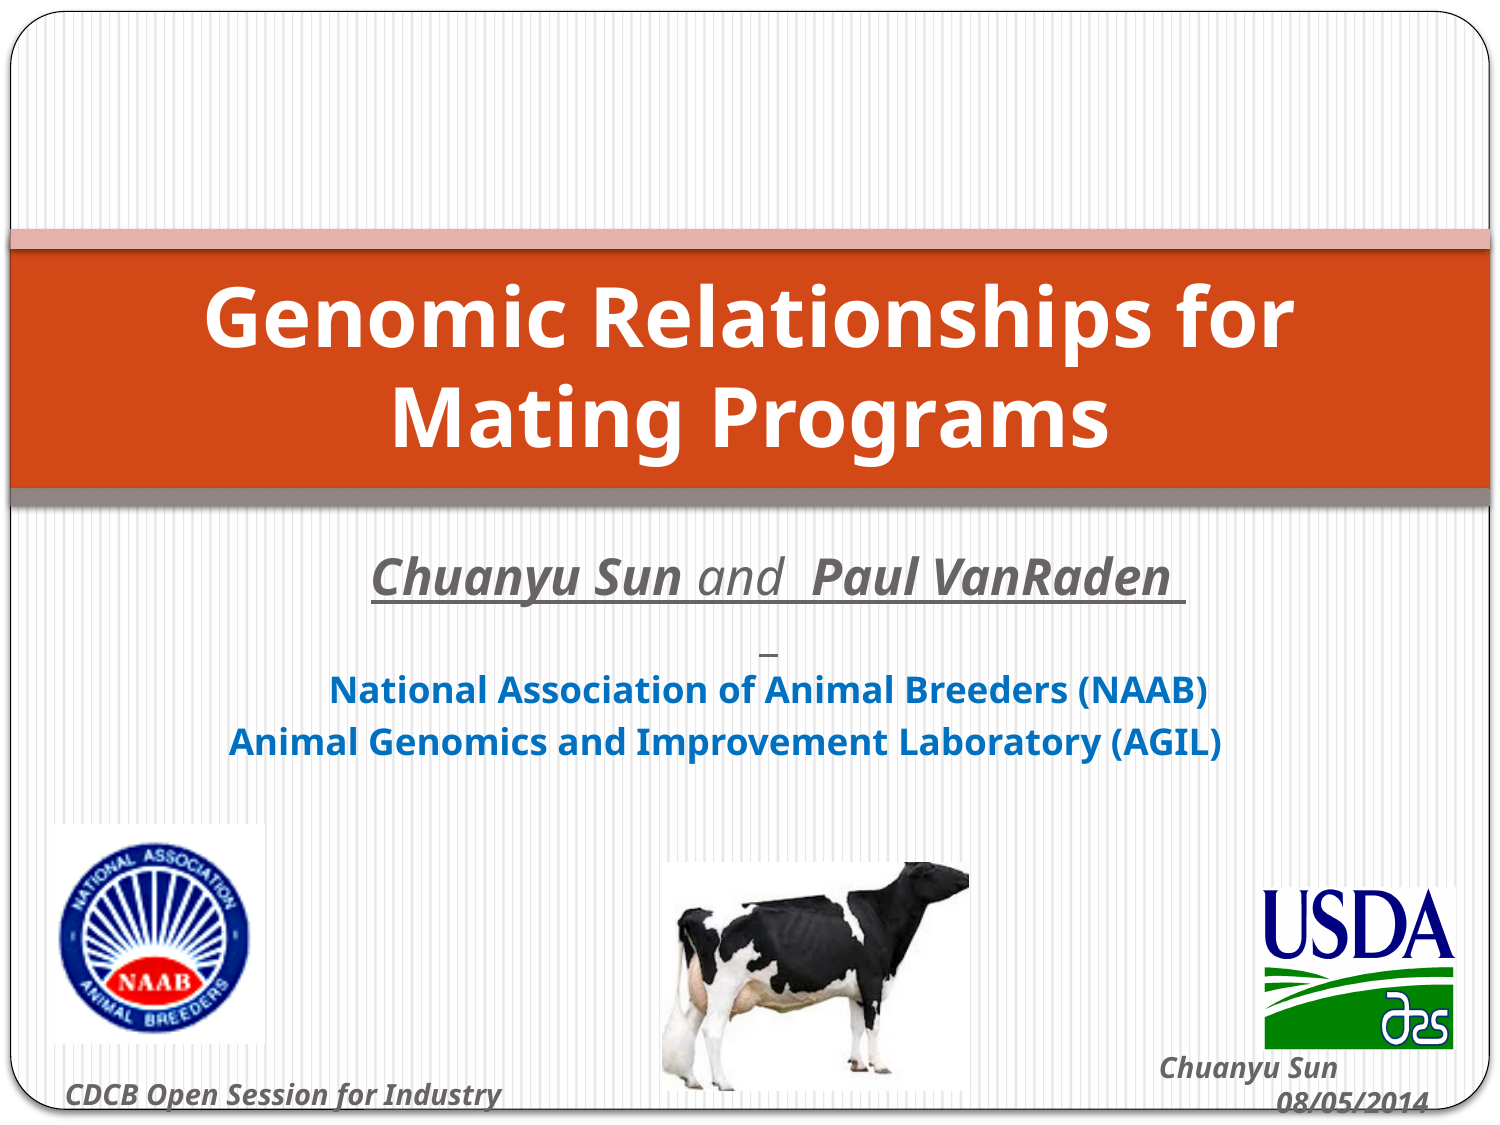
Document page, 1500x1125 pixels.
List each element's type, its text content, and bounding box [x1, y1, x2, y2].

subtitle Chuanyu Sun and Paul VanRaden National Association of Animal Breeders (NAAB) Animal Genomics and Improvement Laboratory (AGIL) [212, 537, 1325, 775]
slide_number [1025, 1062, 1444, 1107]
picture [1262, 887, 1456, 1051]
picture [49, 824, 265, 1045]
title Genomic Relationships for Mating Programs [75, 247, 1425, 489]
footer CDCB Open Session for Industry [50, 1062, 700, 1125]
picture [662, 862, 969, 1091]
